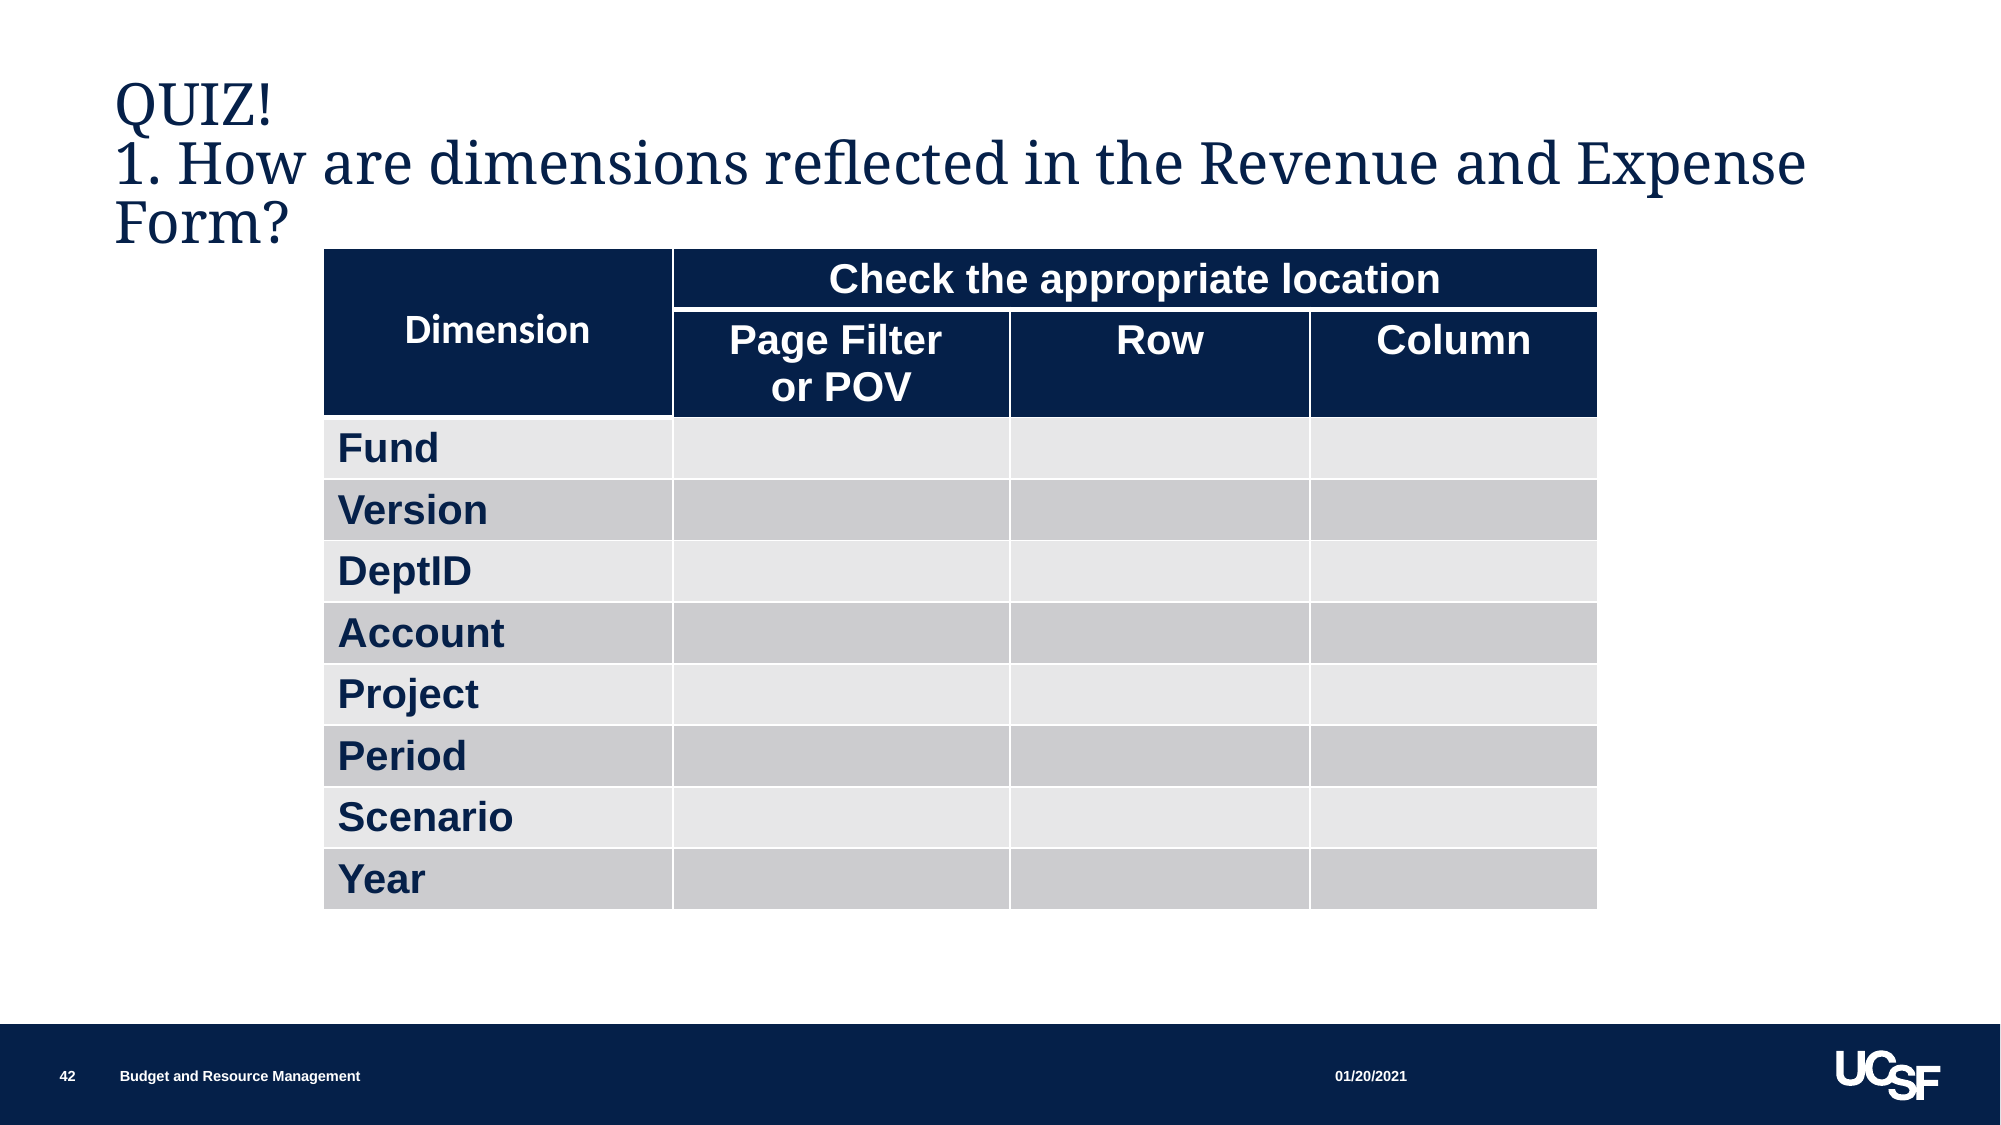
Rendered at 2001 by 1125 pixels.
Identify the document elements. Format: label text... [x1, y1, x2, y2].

table_cell Account [324, 603, 672, 663]
table_cell Column [1311, 312, 1597, 417]
table_cell [674, 849, 1009, 909]
table_cell Page Filter or POV [674, 312, 1009, 417]
table_cell Version [324, 480, 672, 540]
table_cell [1011, 603, 1309, 663]
table_cell Project [324, 665, 672, 724]
table_cell [674, 603, 1009, 663]
table_cell [1311, 849, 1597, 909]
table_cell DeptID [324, 541, 672, 601]
table_cell [1011, 418, 1309, 478]
table_cell Row [1011, 312, 1309, 417]
table_cell [674, 541, 1009, 601]
table_cell [674, 418, 1009, 478]
table_header Check the appropriate location [674, 249, 1597, 307]
table_cell [674, 480, 1009, 540]
table_cell [1311, 665, 1597, 724]
footer Budget and Resource Management [119, 1061, 1063, 1084]
title QUIZ! 1. How are dimensions reflected in the Revenue and Expense Form? [99, 69, 1870, 146]
table_cell [1311, 418, 1597, 478]
table_cell [1011, 480, 1309, 540]
table_cell [1311, 480, 1597, 540]
table_cell Scenario [324, 788, 672, 847]
table_cell Period [324, 726, 672, 786]
table_cell [1311, 788, 1597, 847]
table_cell [674, 788, 1009, 847]
slide_number 42 [59, 1058, 114, 1085]
table_header Dimension [324, 249, 672, 415]
table_cell Year [324, 849, 672, 909]
table_cell [1011, 788, 1309, 847]
table_cell [1311, 541, 1597, 601]
table_cell [674, 726, 1009, 786]
table_cell [1011, 541, 1309, 601]
table_cell [1011, 849, 1309, 909]
table_cell [674, 665, 1009, 724]
table_cell [1011, 726, 1309, 786]
table_cell Fund [324, 420, 672, 478]
table_cell [1011, 665, 1309, 724]
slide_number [1335, 1058, 1538, 1084]
table_cell [1311, 603, 1597, 663]
table_cell [1311, 726, 1597, 786]
